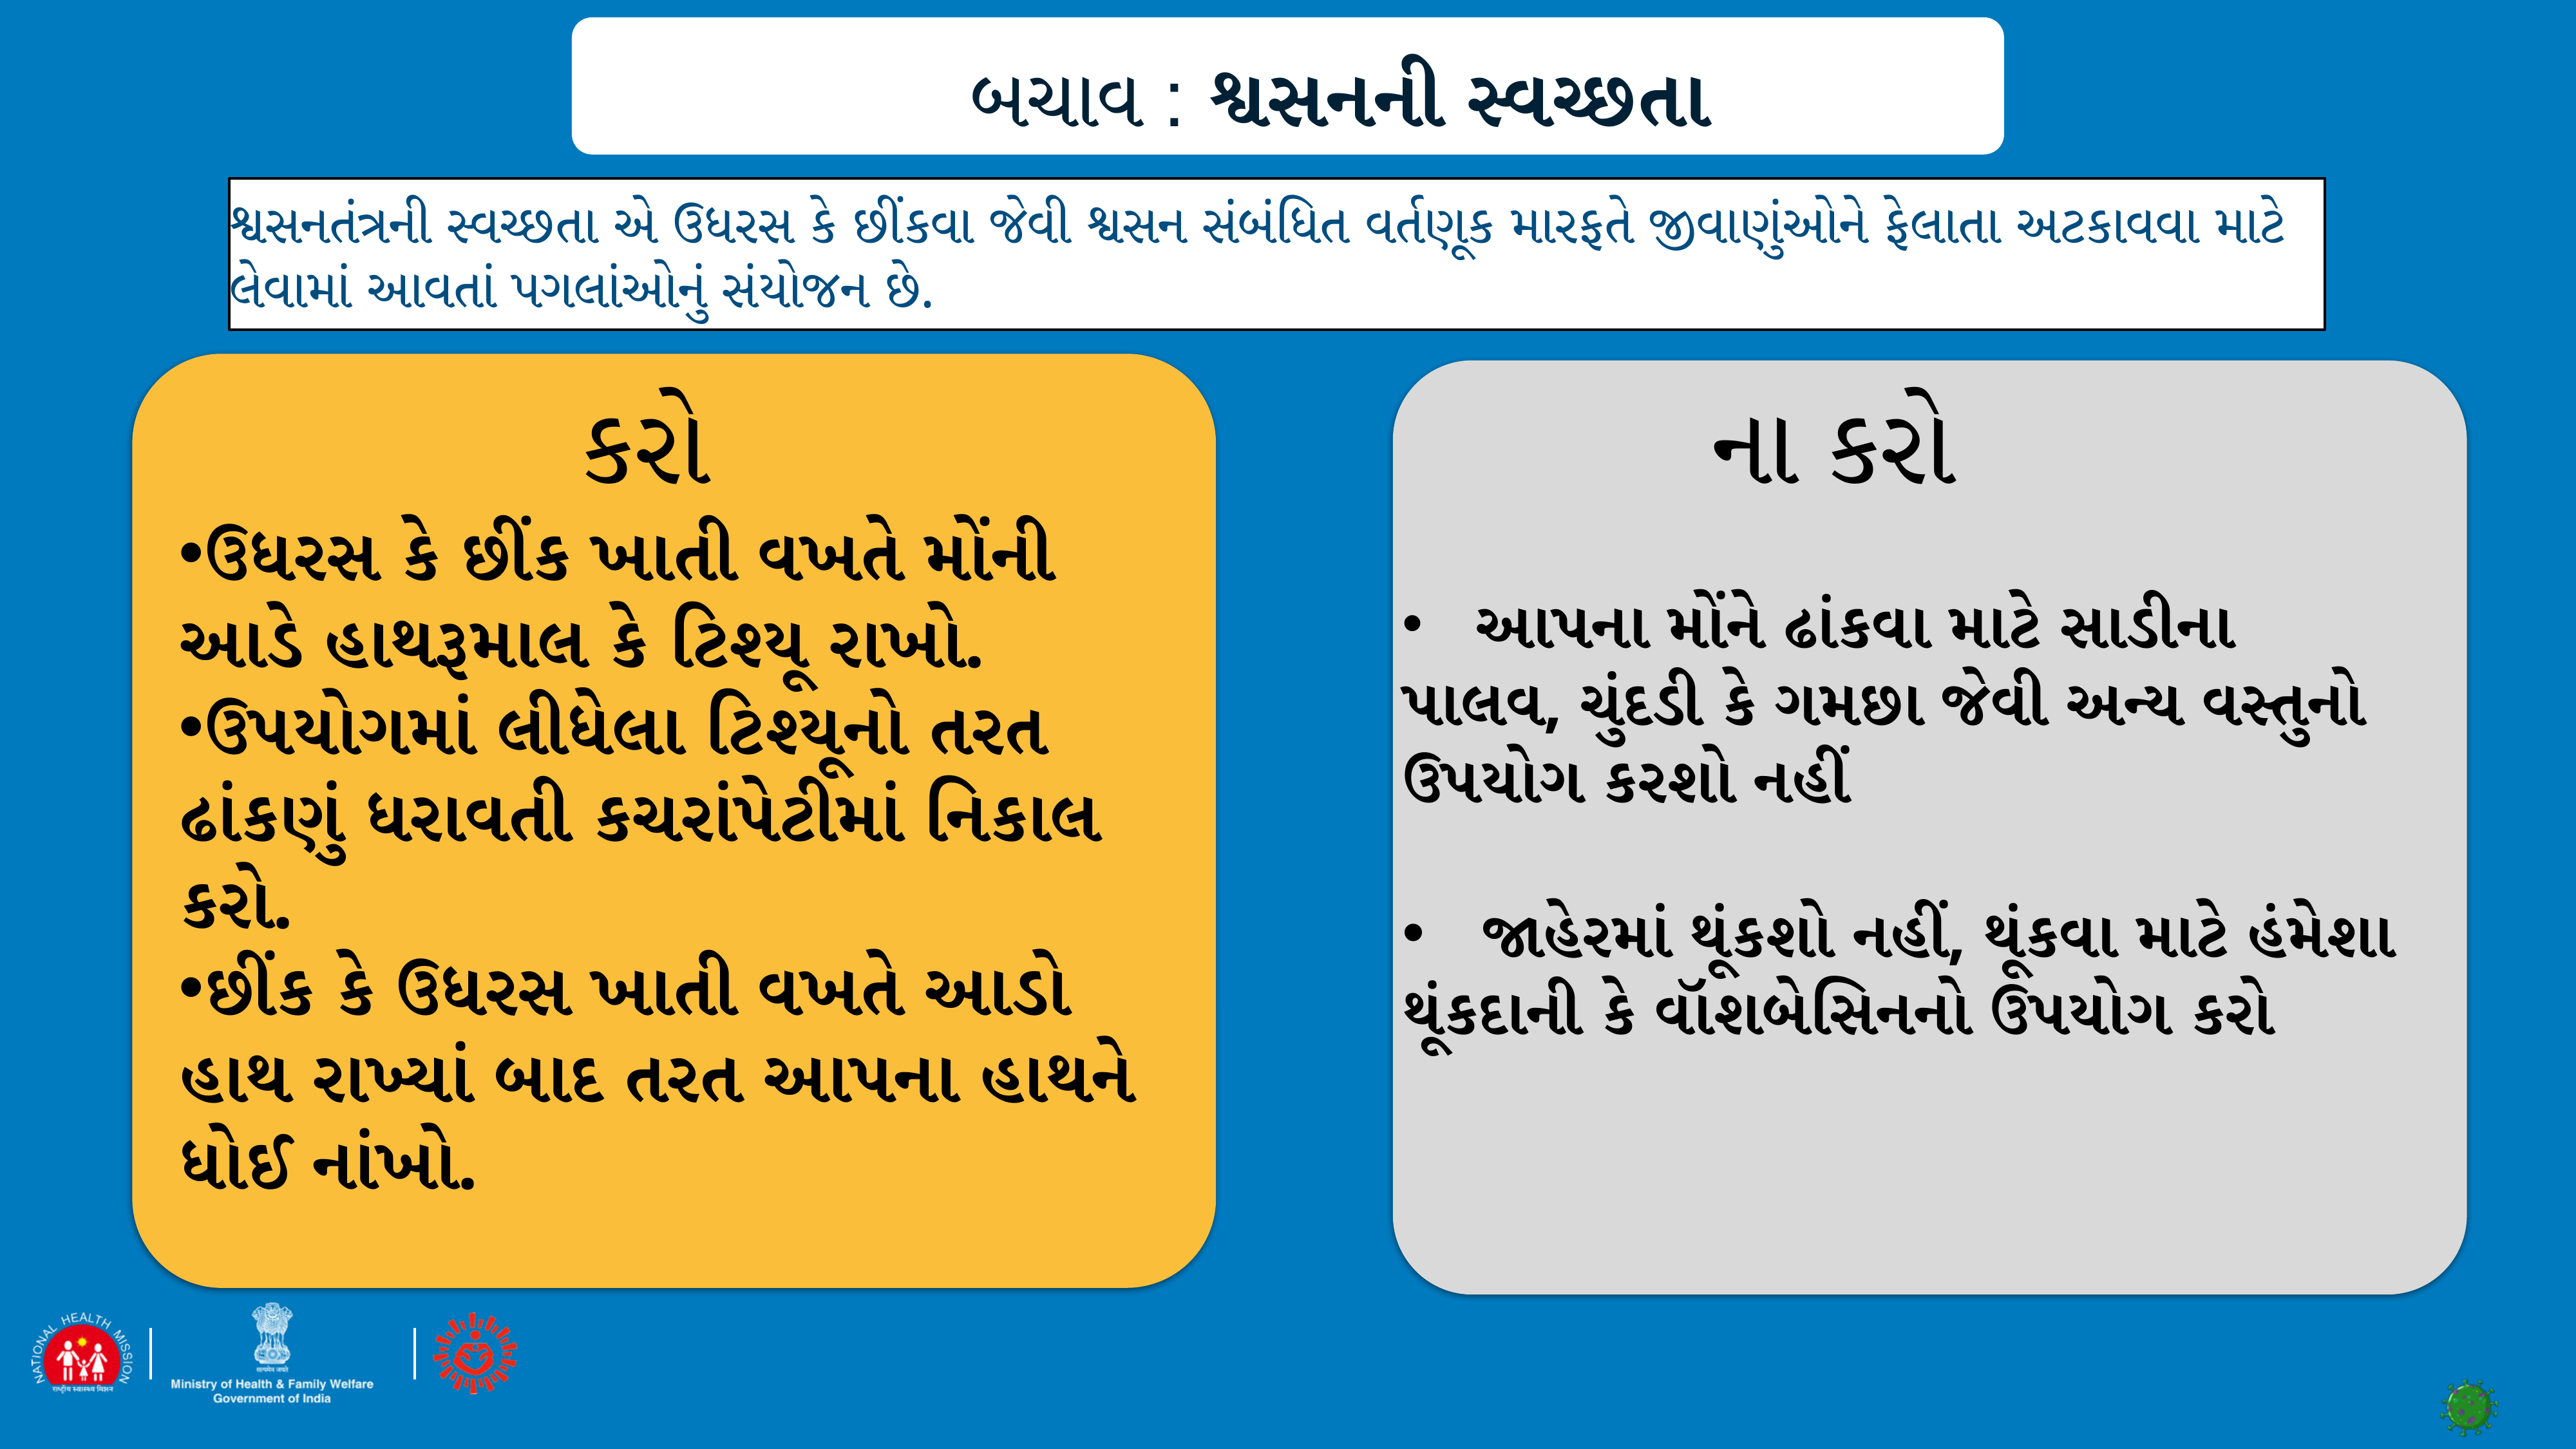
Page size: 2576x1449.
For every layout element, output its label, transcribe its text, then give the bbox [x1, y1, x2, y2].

text_box ના કરો [1701, 371, 1962, 509]
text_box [571, 17, 2005, 155]
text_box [2439, 1379, 2576, 1449]
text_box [31, 1300, 518, 1406]
text_box [132, 354, 1217, 1288]
text_box [1392, 360, 2467, 1295]
text_box ઉધરસ કે છીંક ખાતી વખતે મોંની આડે હાથરૂમાલ કે ટિશ્યૂ રાખો. ઉપયોગમાં લીધેલા ટિશ્યૂનો તરત ઢાંકણું ધરાવતી કચરાંપેટીમાં નિકાલ કરો. છીંક કે ઉધરસ ખાતી વખતે આડો હાથ રાખ્યાં બાદ તરત આપના હાથને ધોઈ નાંખો. [169, 503, 1183, 1209]
text_box આપના મોંને ઢાંકવા માટે સાડીના પાલવ, ચુંદડી કે ગમછા જેવી અન્ય વસ્તુનો ઉપયોગ કરશો નહીં જાહેરમાં થૂંકશો નહીં, થૂંકવા માટે હંમેશા થૂંકદાની કે વૉશબેસિનનો ઉપયોગ કરો [1392, 579, 2440, 1052]
text_box શ્વસનતંત્રની સ્વચ્છતા એ ઉધરસ કે છીંકવા જેવી શ્વસન સંબંધિત વર્તણૂક મારફતે જીવાણુંઓને ફેલાતા અટકાવવા માટે લેવામાં આવતાં પગલાંઓનું સંયોજન છે. [228, 177, 2326, 331]
text_box કરો [569, 371, 716, 503]
